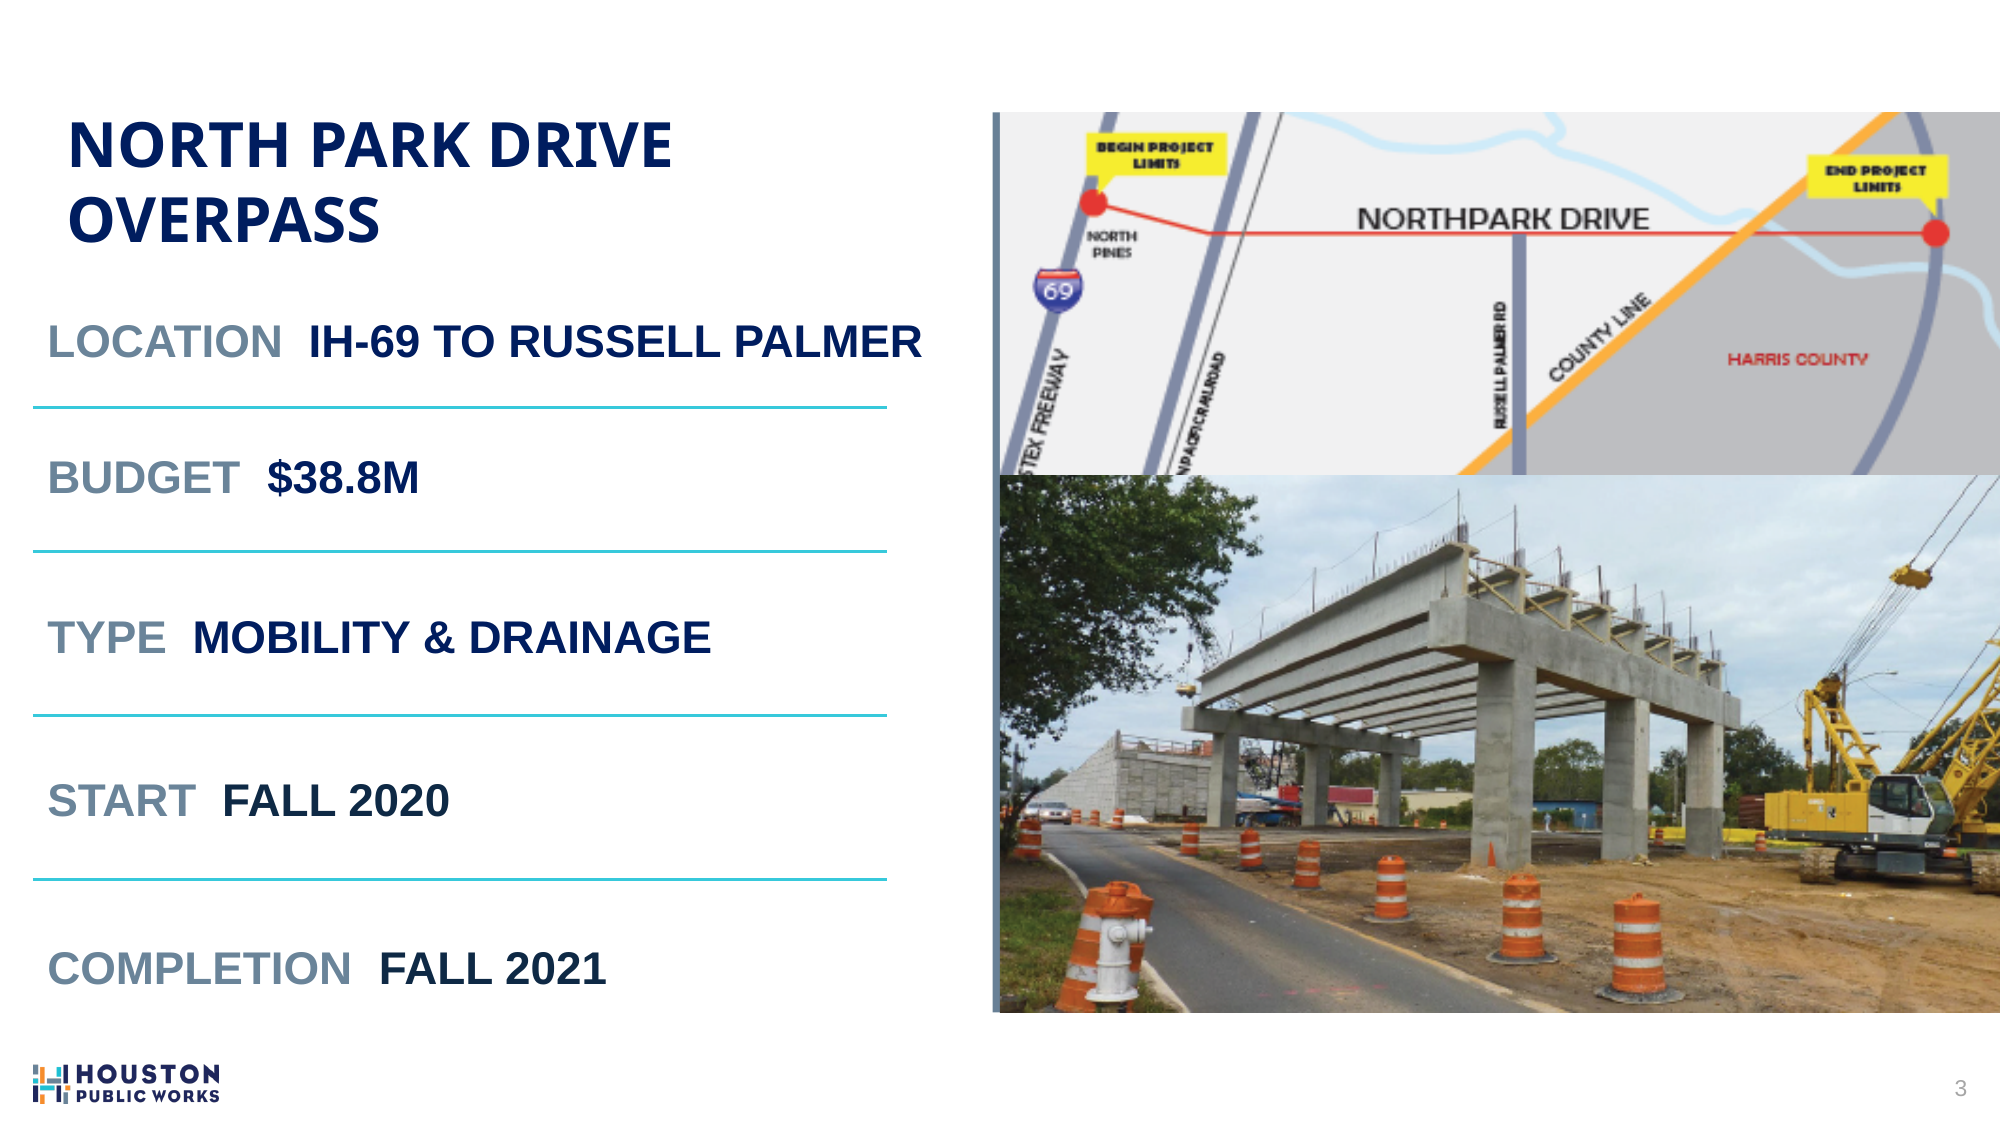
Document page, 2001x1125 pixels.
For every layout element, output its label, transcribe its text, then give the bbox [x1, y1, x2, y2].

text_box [32, 304, 1105, 408]
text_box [32, 436, 948, 552]
text_box TYPE MOBILITY & DRAINAGE [32, 599, 999, 670]
picture [33, 1064, 219, 1104]
text_box START FALL 2020 [32, 763, 948, 834]
text_box COMPLETION FALL 2021 [32, 927, 999, 1003]
list NORTH PARK DRIVE OVERPASS [51, 100, 999, 263]
picture [999, 112, 2000, 1013]
